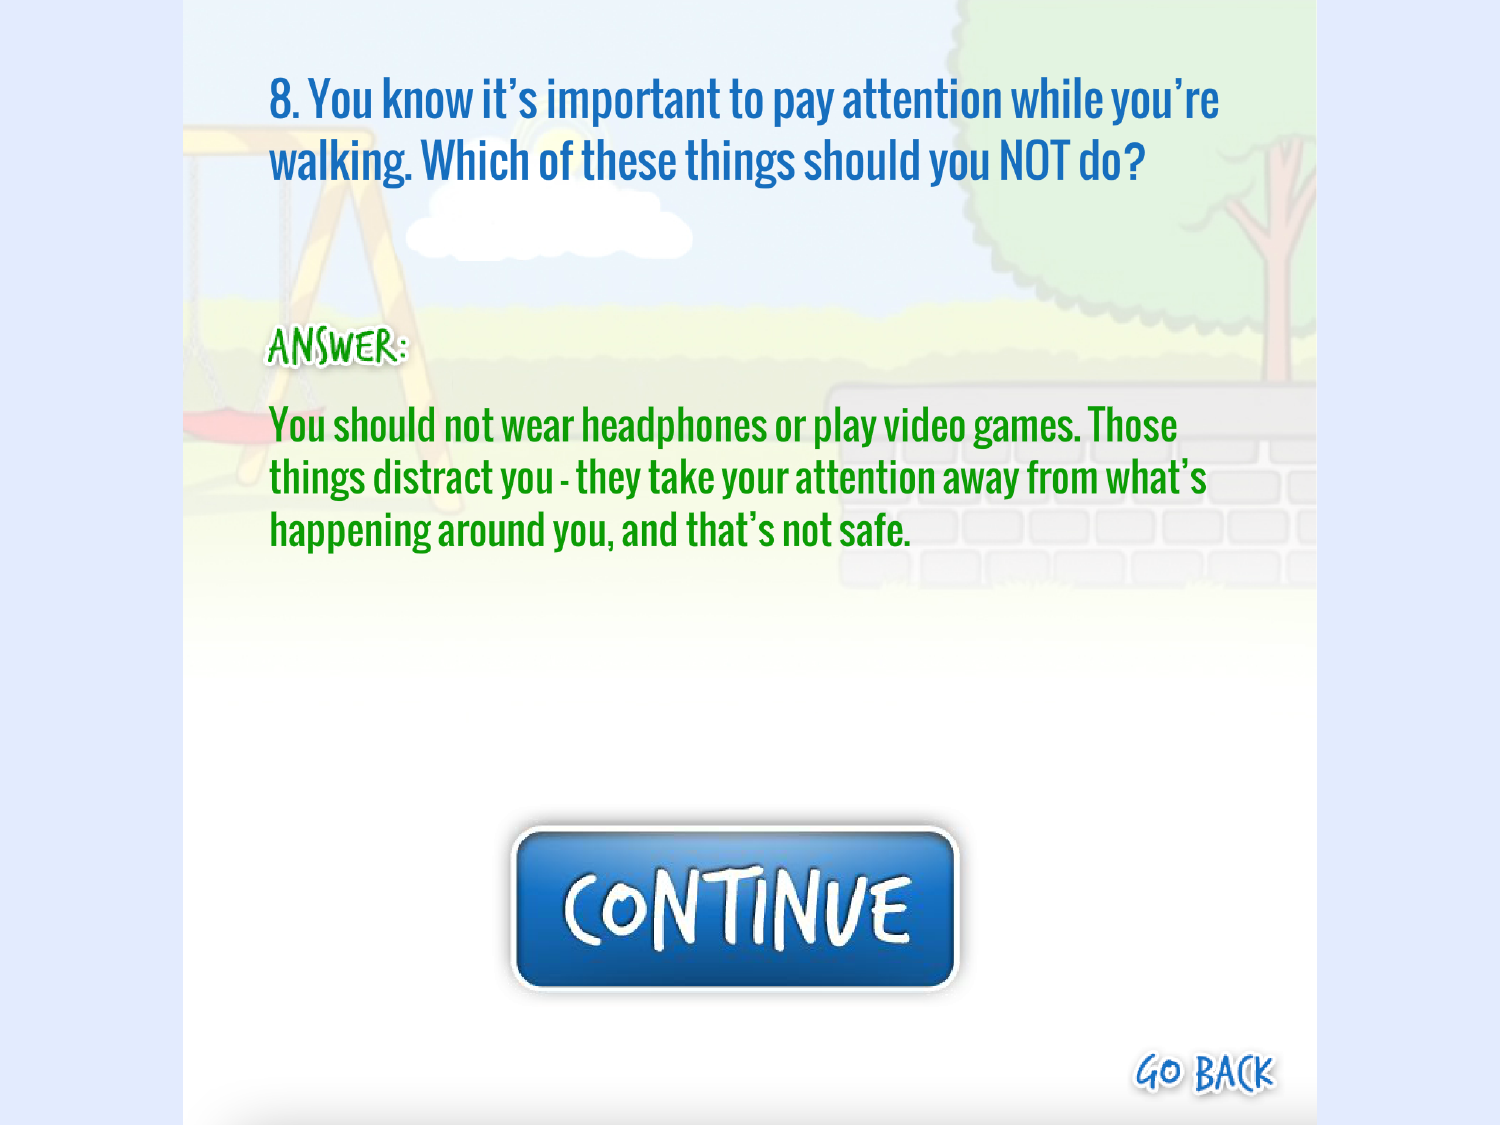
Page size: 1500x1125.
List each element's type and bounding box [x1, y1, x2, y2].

picture [183, 0, 1317, 1125]
